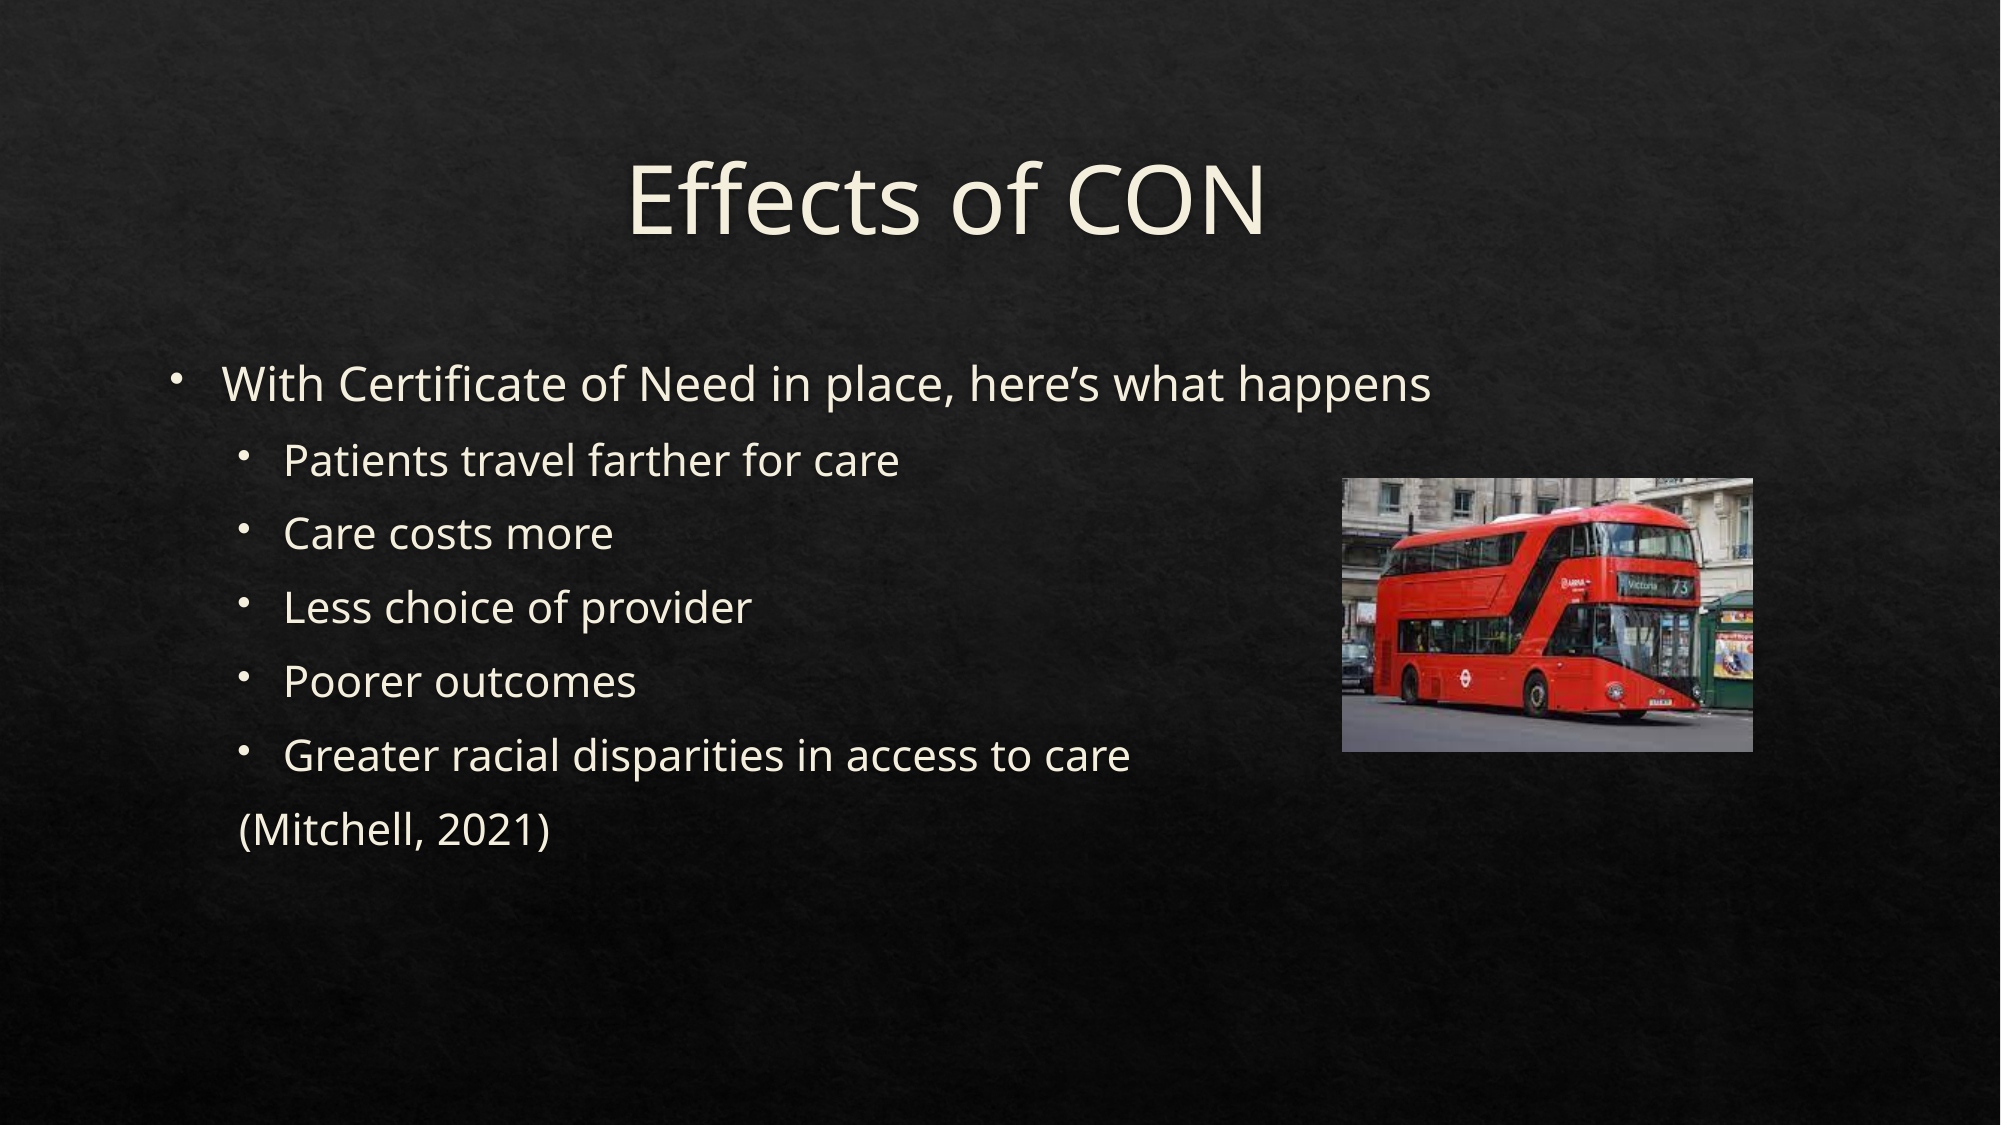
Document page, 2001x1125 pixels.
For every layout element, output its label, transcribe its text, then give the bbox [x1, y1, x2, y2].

picture [1342, 478, 1754, 753]
title Effects of CON [149, 99, 1849, 307]
list With Certificate of Need in place, here’s what happens Patients travel farther for care Care costs more Less choice of provider Poorer outcomes Greater racial disparities in access to care (Mitchell, 2021) [149, 340, 1849, 950]
